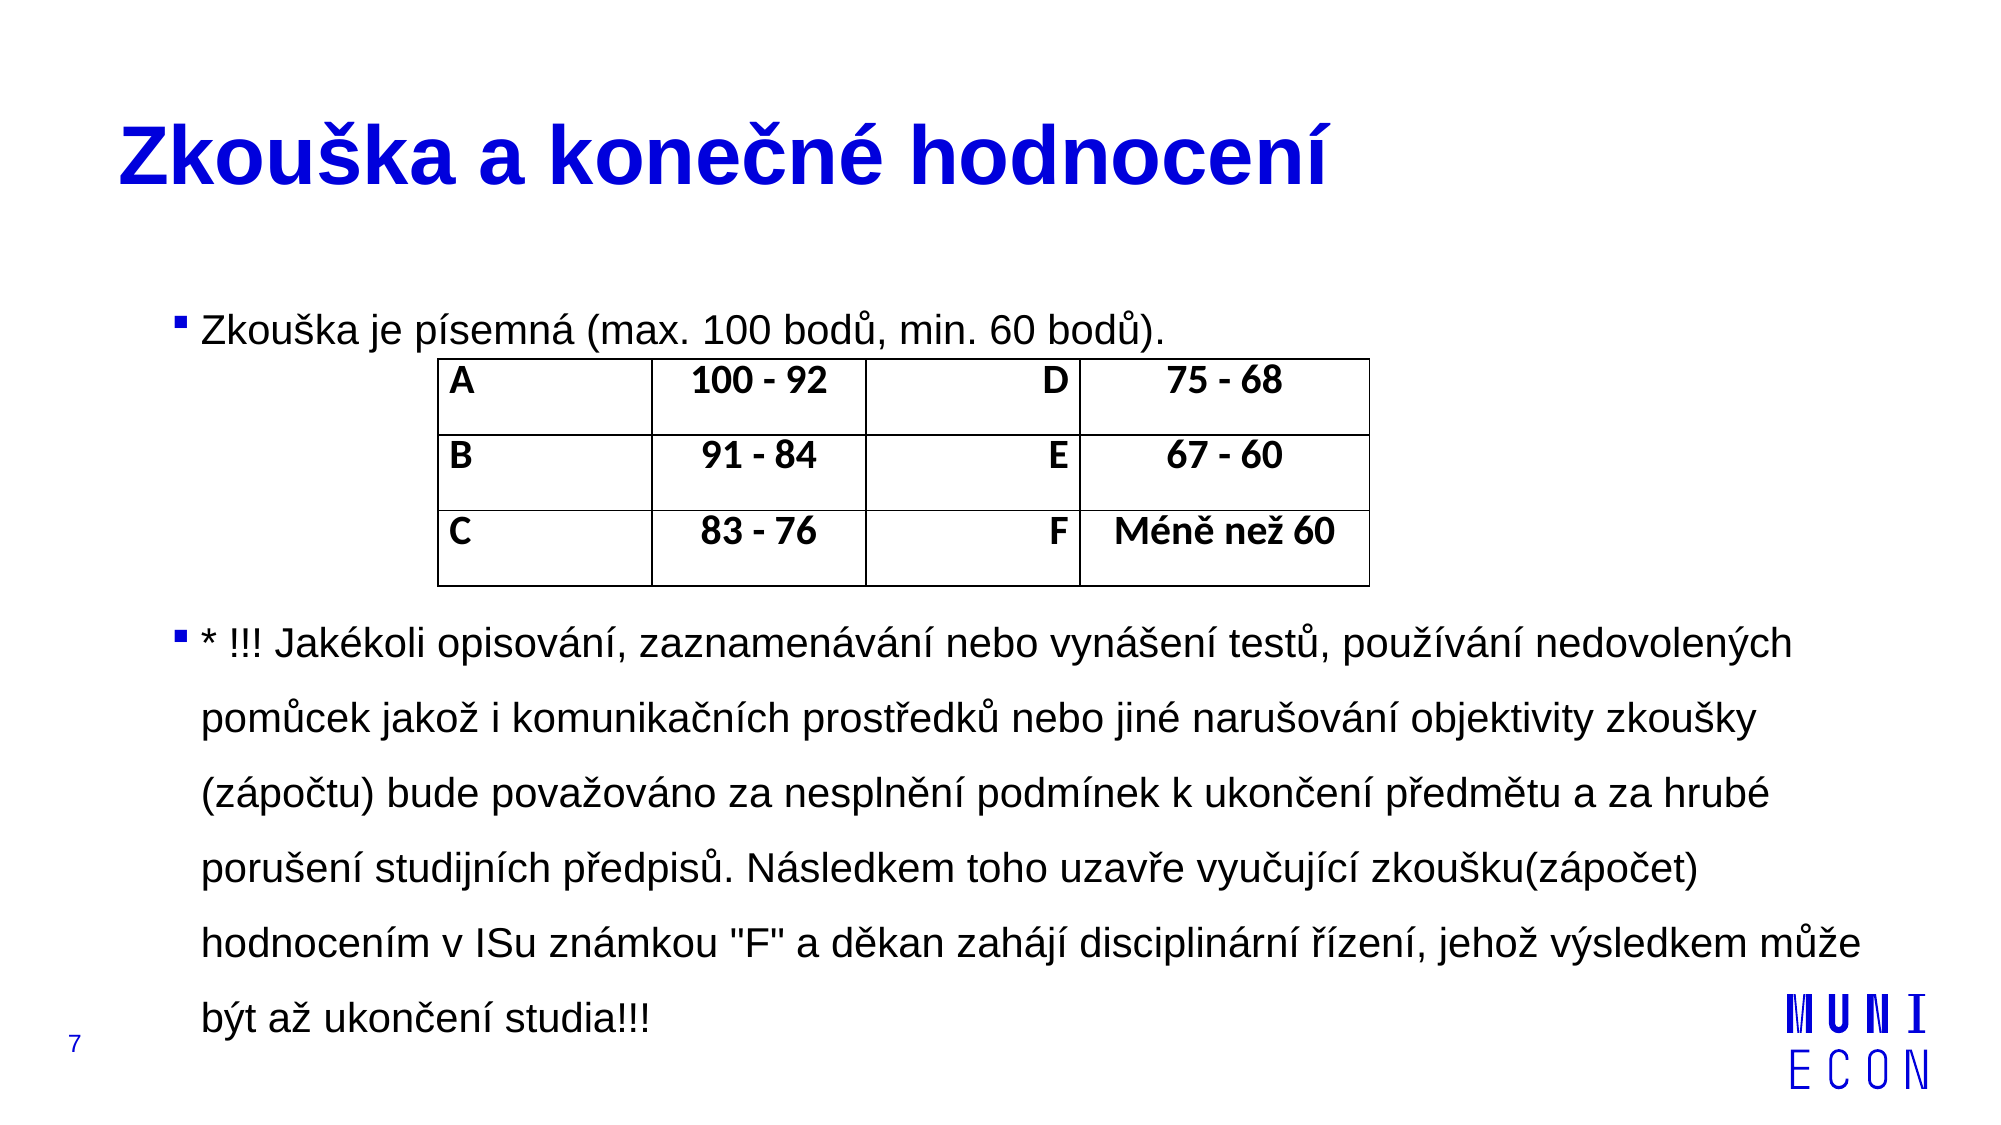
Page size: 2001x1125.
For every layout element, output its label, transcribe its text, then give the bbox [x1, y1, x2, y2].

table_cell Méně než 60 [1081, 511, 1369, 585]
table_cell 67 - 60 [1081, 436, 1369, 510]
table_cell F [867, 511, 1079, 585]
table_cell 91 - 84 [653, 436, 865, 510]
table_cell E [867, 436, 1079, 510]
slide_number 7 [67, 1021, 110, 1063]
title Zkouška a konečné hodnocení [118, 118, 1883, 193]
table_cell C [439, 511, 651, 585]
table_header A [439, 360, 651, 434]
table_header 75 - 68 [1081, 360, 1369, 434]
table_cell 83 - 76 [653, 511, 865, 585]
table_header D [867, 360, 1079, 434]
table_header 100 - 92 [653, 360, 865, 434]
table_cell B [439, 436, 651, 510]
list Zkouška je písemná (max. 100 bodů, min. 60 bodů). * !!! Jakékoli opisování, zaznamenávání nebo vynášení testů, používání nedovolených pomůcek jakož i komunikačních prostředků nebo jiné narušování objektivity zkoušky (zápočtu) bude považováno za nesplnění podmínek k ukončení předmětu a za hrubé porušení studijních předpisů. Následkem toho uzavře vyučující zkoušku(zápočet) hodnocením v ISu známkou "F" a děkan zahájí disciplinární řízení, jehož výsledkem může být až ukončení studia!!! [118, 277, 1883, 1022]
